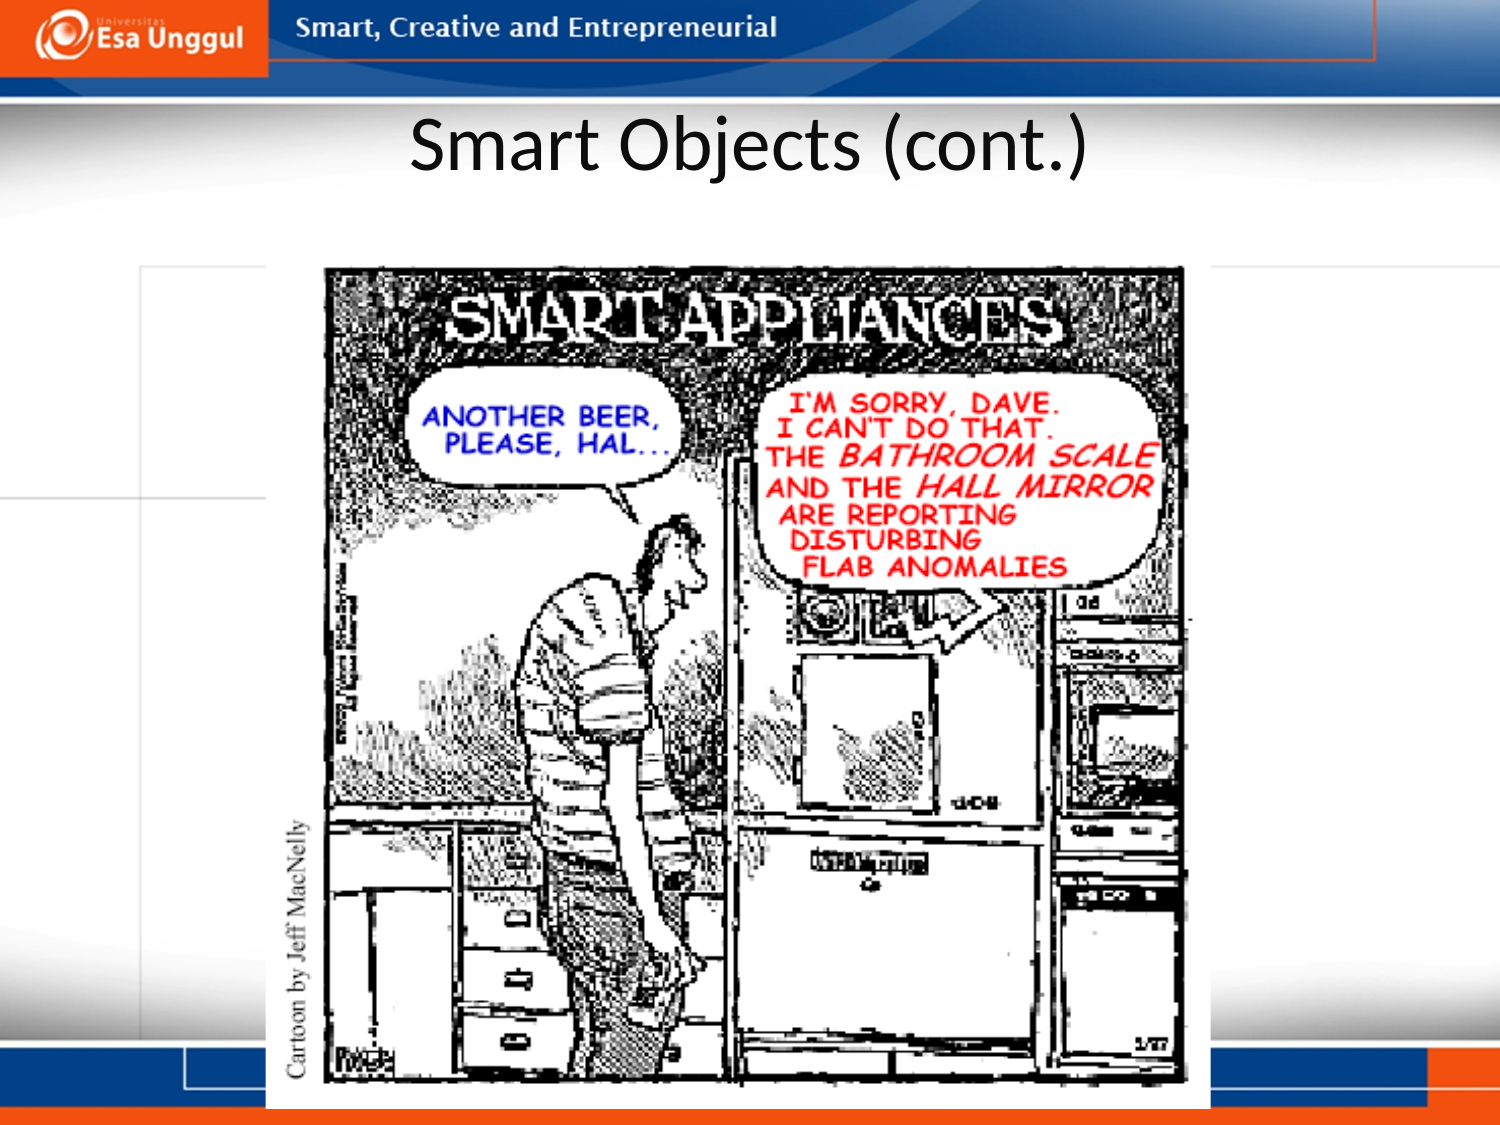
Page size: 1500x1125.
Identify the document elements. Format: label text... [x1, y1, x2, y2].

title Smart Objects (cont.) [75, 45, 1425, 233]
picture [0, 0, 1500, 1125]
